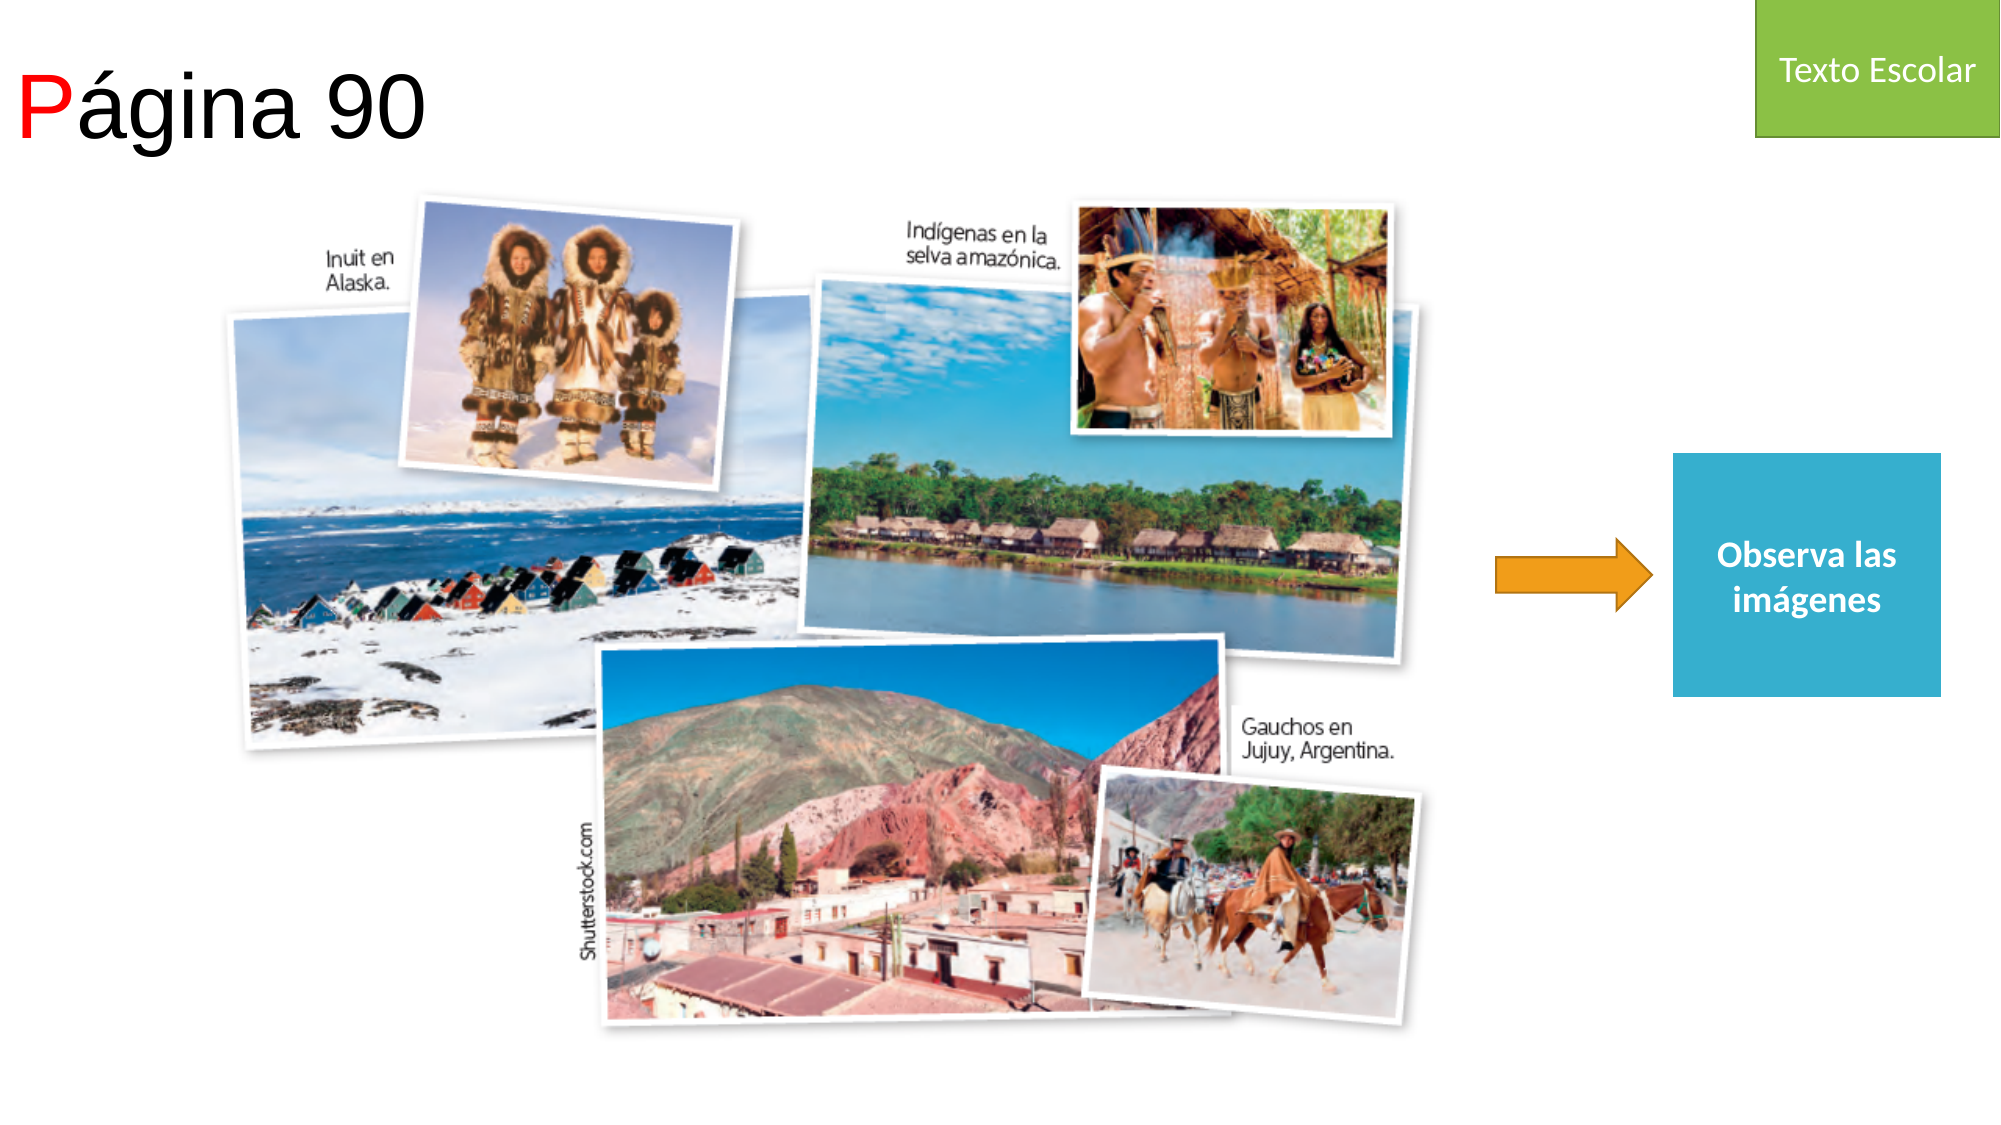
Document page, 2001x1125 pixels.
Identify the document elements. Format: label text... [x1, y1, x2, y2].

text_box Texto Escolar [1755, 0, 2000, 138]
text_box Observa las imágenes [1670, 450, 1944, 700]
picture [220, 172, 1474, 1048]
title Página 90 [0, 0, 1725, 218]
text_box [1495, 537, 1654, 613]
